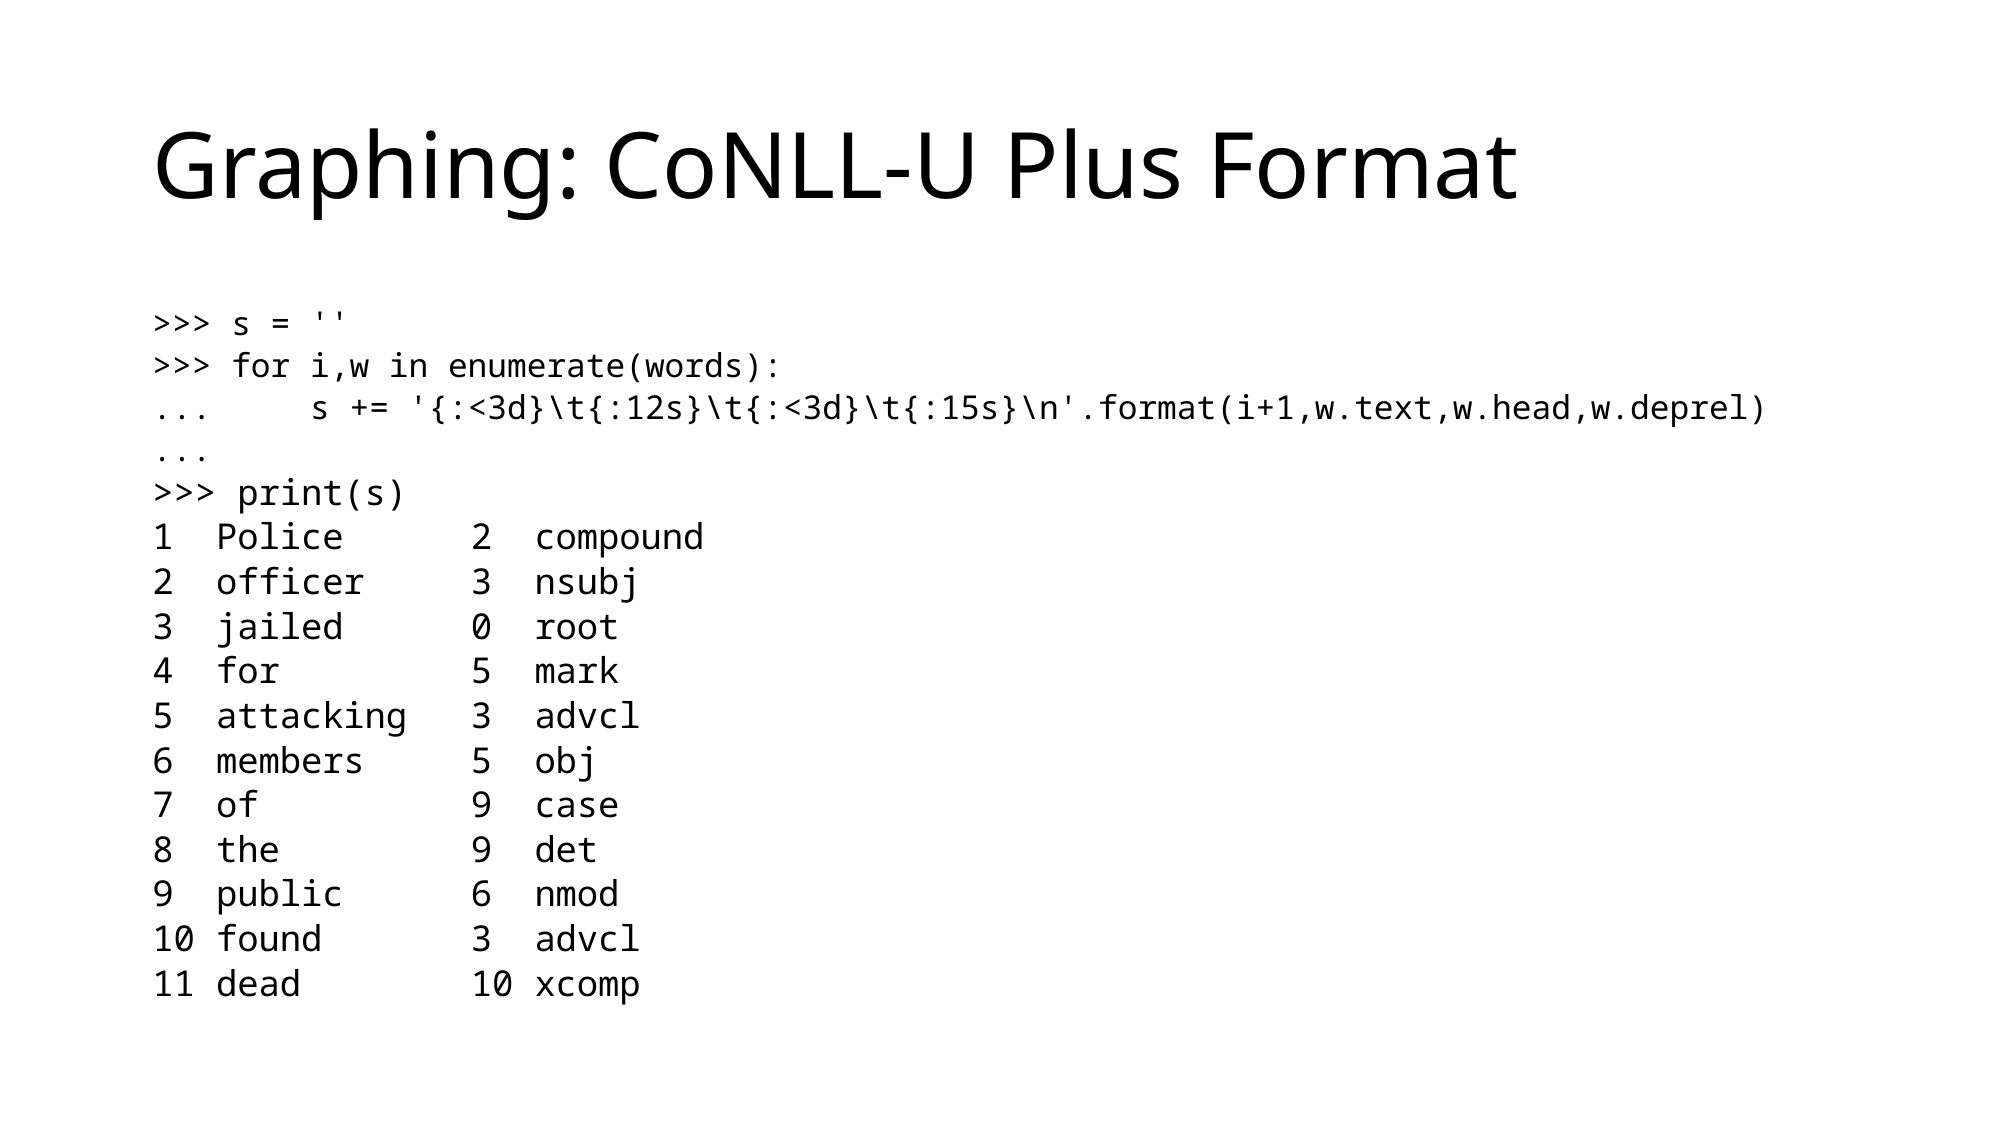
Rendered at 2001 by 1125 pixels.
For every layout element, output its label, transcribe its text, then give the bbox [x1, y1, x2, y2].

title Graphing: CoNLL-U Plus Format [137, 59, 1863, 278]
list >>> s = '' >>> for i,w in enumerate(words): ... s += '{:<3d}\t{:12s}\t{:<3d}\t{:15s}\n'.format(i+1,w.text,w.head,w.deprel) ... >>> print(s) 1 Police 2 compound 2 officer 3 nsubj 3 jailed 0 root 4 for 5 mark 5 attacking 3 advcl 6 members 5 obj 7 of 9 case 8 the 9 det 9 public 6 nmod 10 found 3 advcl 11 dead 10 xcomp [137, 299, 1946, 1014]
